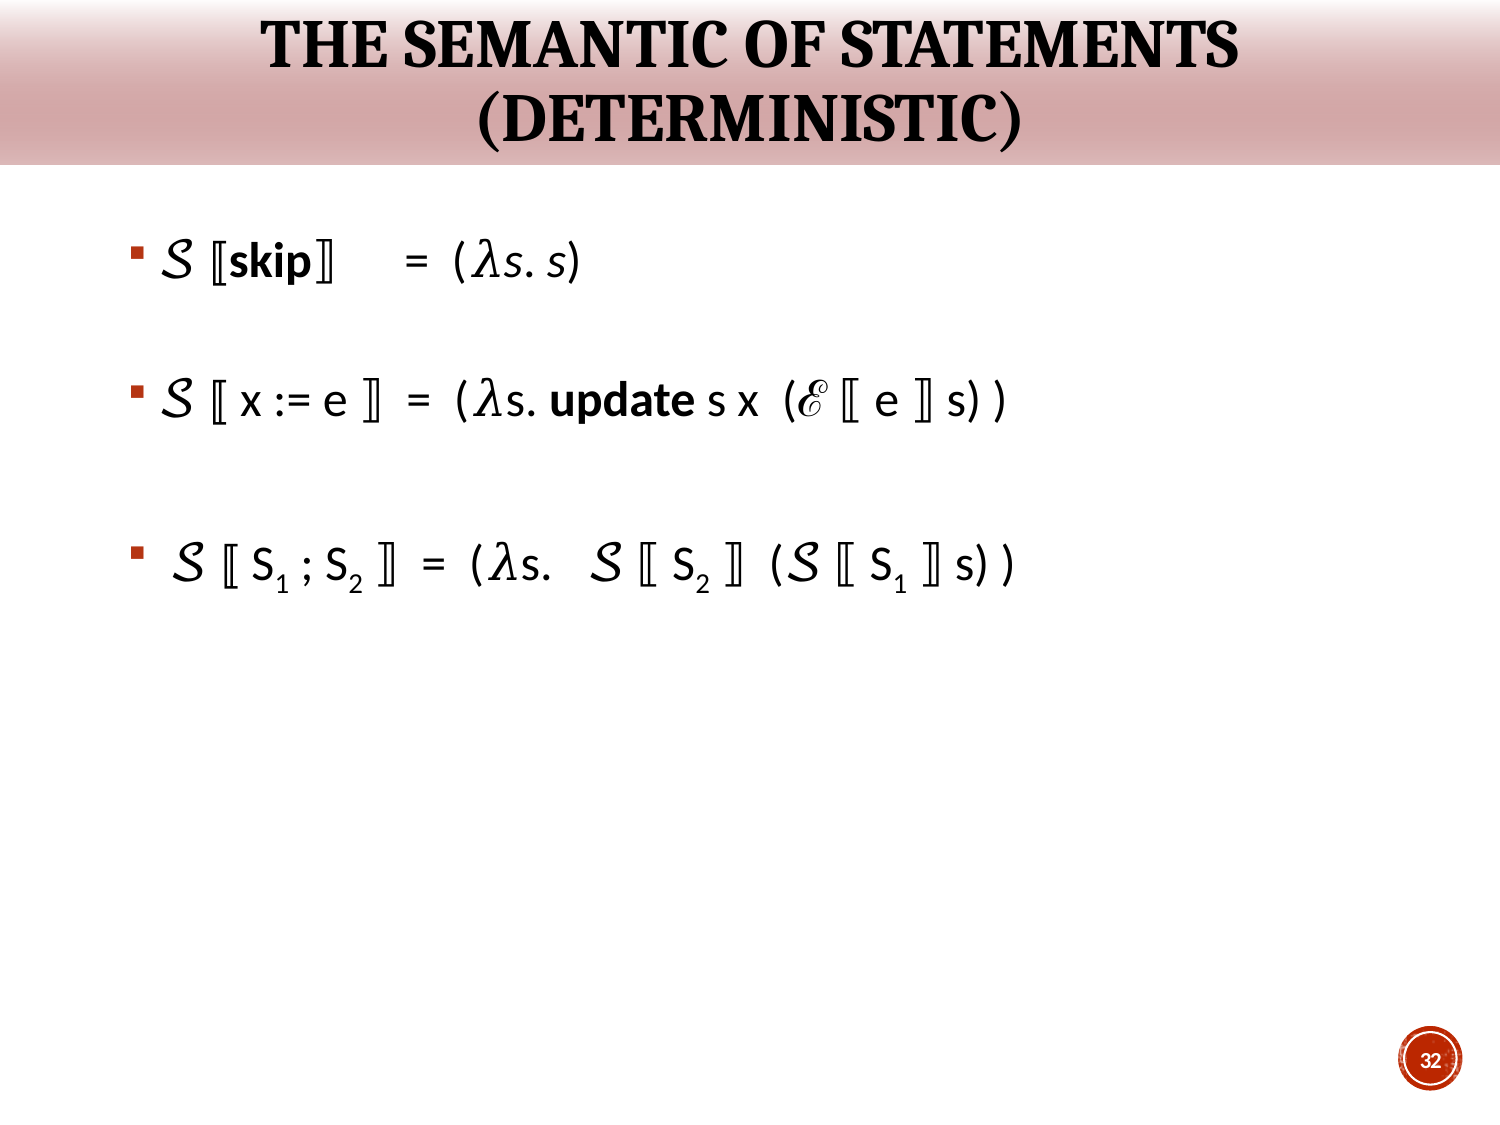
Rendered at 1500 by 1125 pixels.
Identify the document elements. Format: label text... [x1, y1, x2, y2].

list 𝒮 ⟦skip⟧ = (𝜆s. s) 𝒮 ⟦ x := e ⟧ = (𝜆s. update s x (ℰ ⟦ e ⟧ s) ) 𝒮 ⟦ S1 ; S2 ⟧ = (𝜆s. 𝒮 ⟦ S2 ⟧ (𝒮 ⟦ S1 ⟧ s) ) [112, 227, 1388, 986]
slide_number 32 [1391, 1028, 1471, 1089]
title The semantic of statements (deterministic) [0, 0, 1500, 165]
